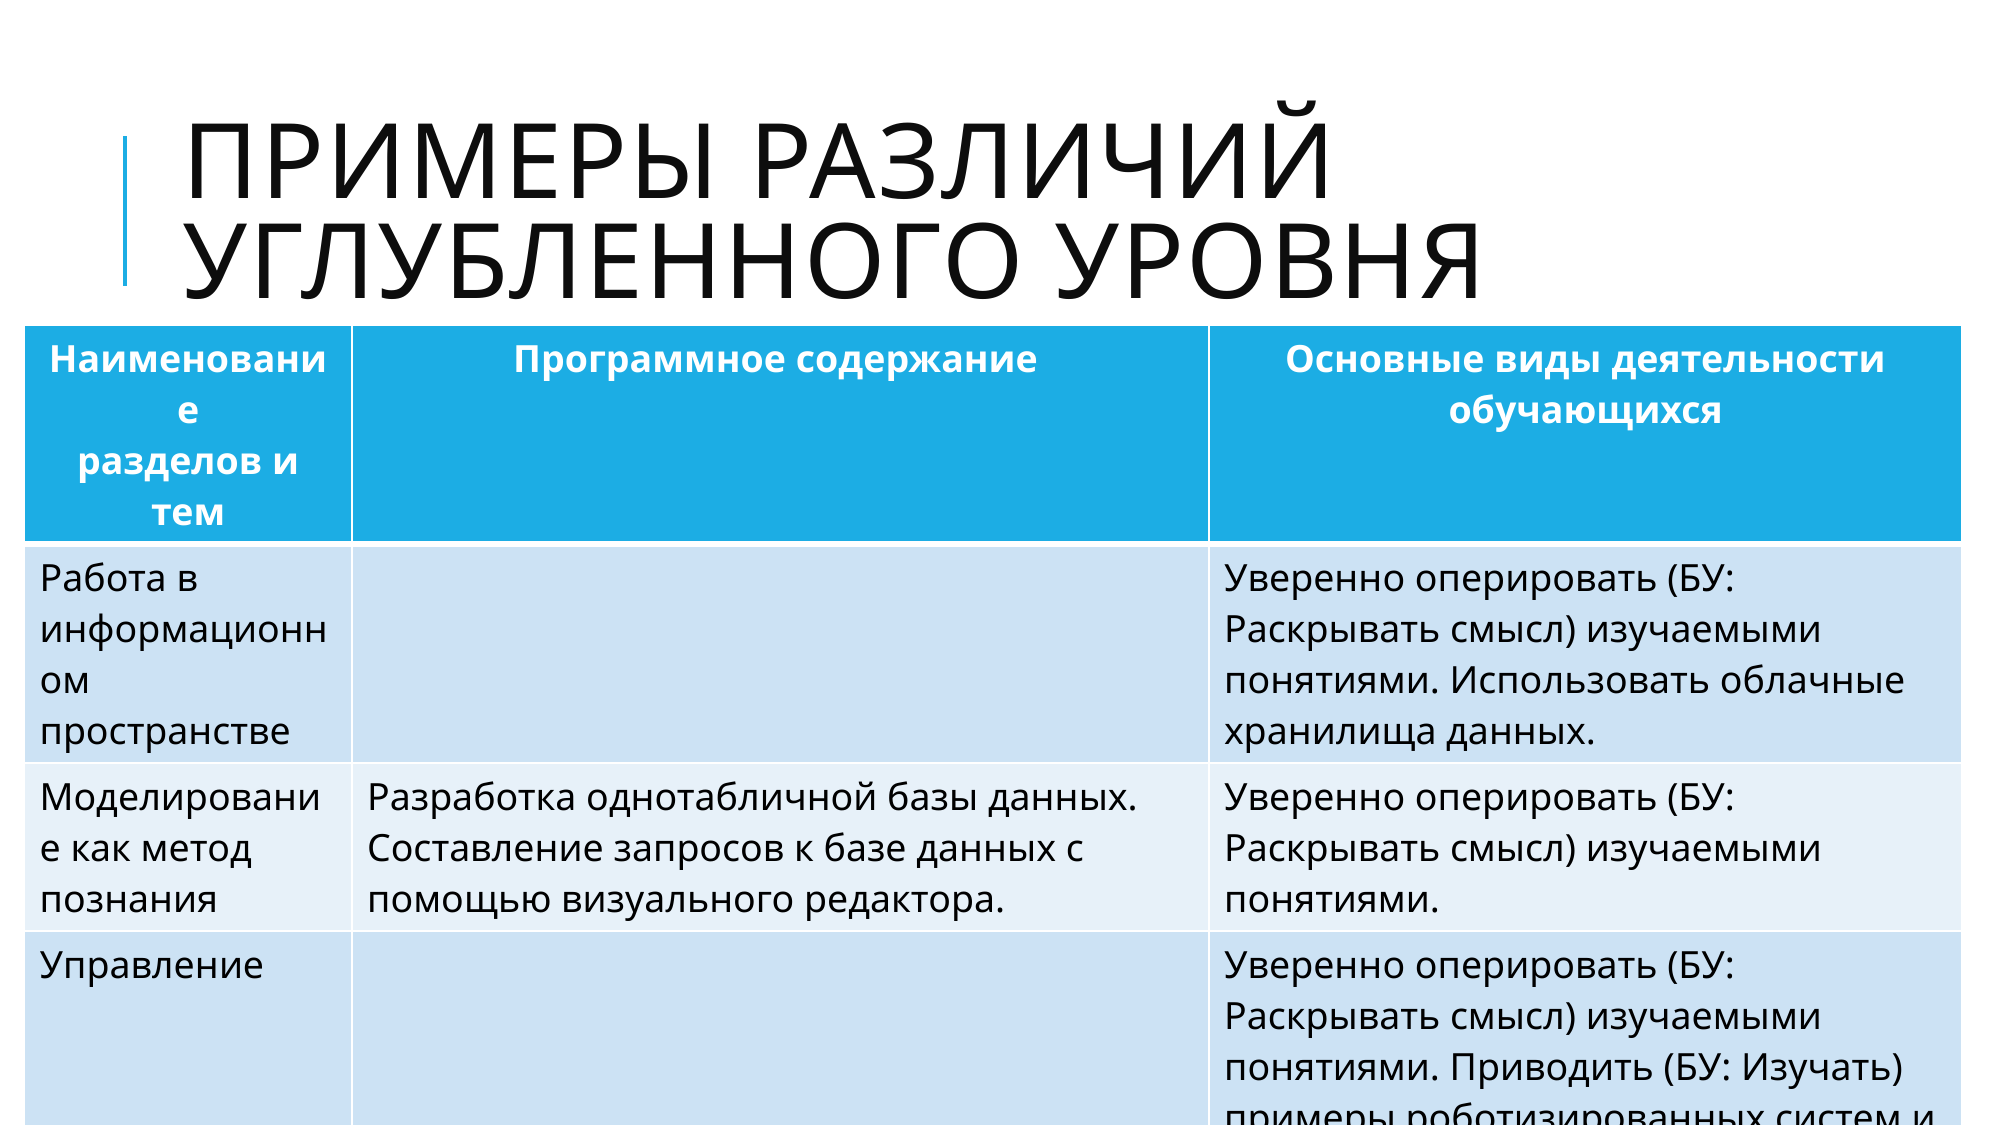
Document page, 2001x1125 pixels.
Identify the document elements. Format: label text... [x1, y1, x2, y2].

table_cell Работа в информационном пространстве [25, 547, 351, 762]
table_header Основные виды деятельности обучающихся [1210, 326, 1961, 541]
table_header Программное содержание [353, 326, 1208, 541]
table_cell [353, 932, 1208, 1125]
table_cell Уверенно оперировать (БУ: Раскрывать смысл) изучаемыми понятиями. Использовать облачные хранилища данных. [1210, 547, 1961, 762]
table_cell Разработка однотабличной базы данных. Составление запросов к базе данных с помощью визуального редактора. [353, 764, 1208, 930]
table_cell Уверенно оперировать (БУ: Раскрывать смысл) изучаемыми понятиями. [1210, 764, 1961, 930]
table_cell Моделирование как метод познания [25, 764, 351, 930]
table_cell Управление [25, 932, 351, 1125]
table_cell Уверенно оперировать (БУ: Раскрывать смысл) изучаемыми понятиями. Приводить (БУ: Изучать) примеры роботизированных систем и описывать принципы их работы. [1210, 932, 1961, 1125]
title Примеры различий углубленного уровня [168, 96, 1763, 324]
table_header Наименование разделов и тем [25, 326, 351, 541]
table_cell [353, 547, 1208, 762]
